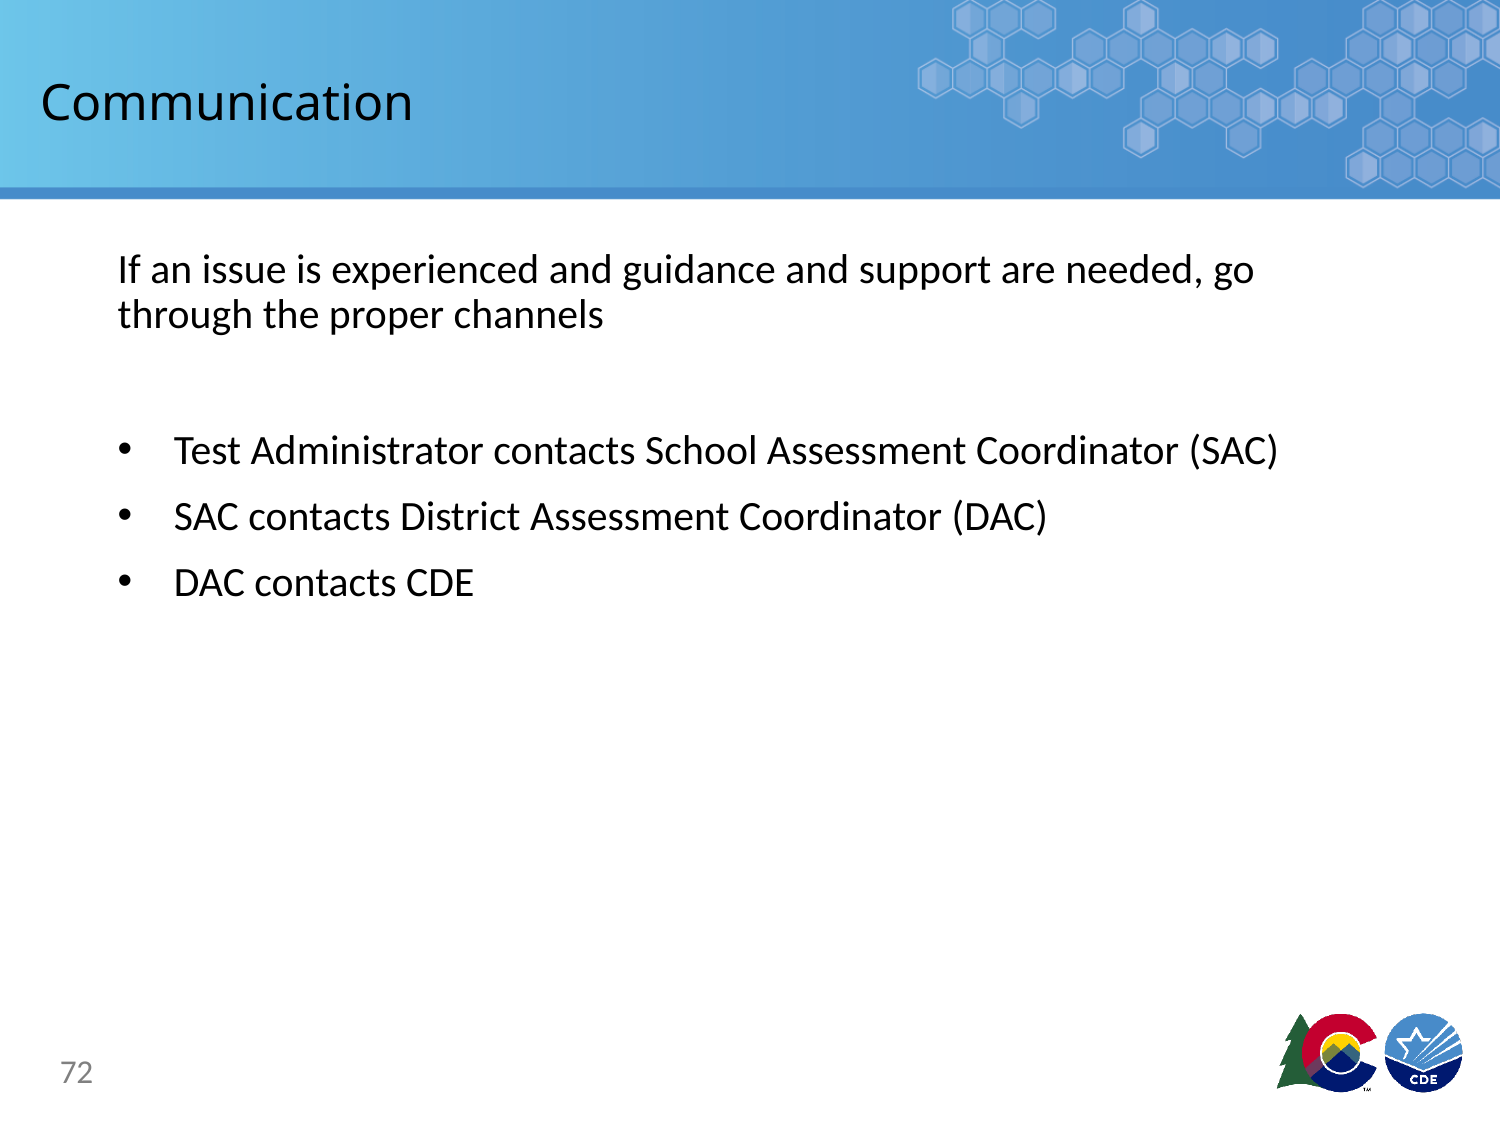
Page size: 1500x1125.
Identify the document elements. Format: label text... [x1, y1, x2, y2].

list If an issue is experienced and guidance and support are needed, go through the proper channels Test Administrator contacts School Assessment Coordinator (SAC) SAC contacts District Assessment Coordinator (DAC) DAC contacts CDE [103, 239, 1397, 1002]
picture [0, 0, 1500, 200]
title Communication [40, 41, 1038, 166]
picture [1275, 1012, 1463, 1093]
slide_number 72 [45, 1042, 122, 1103]
